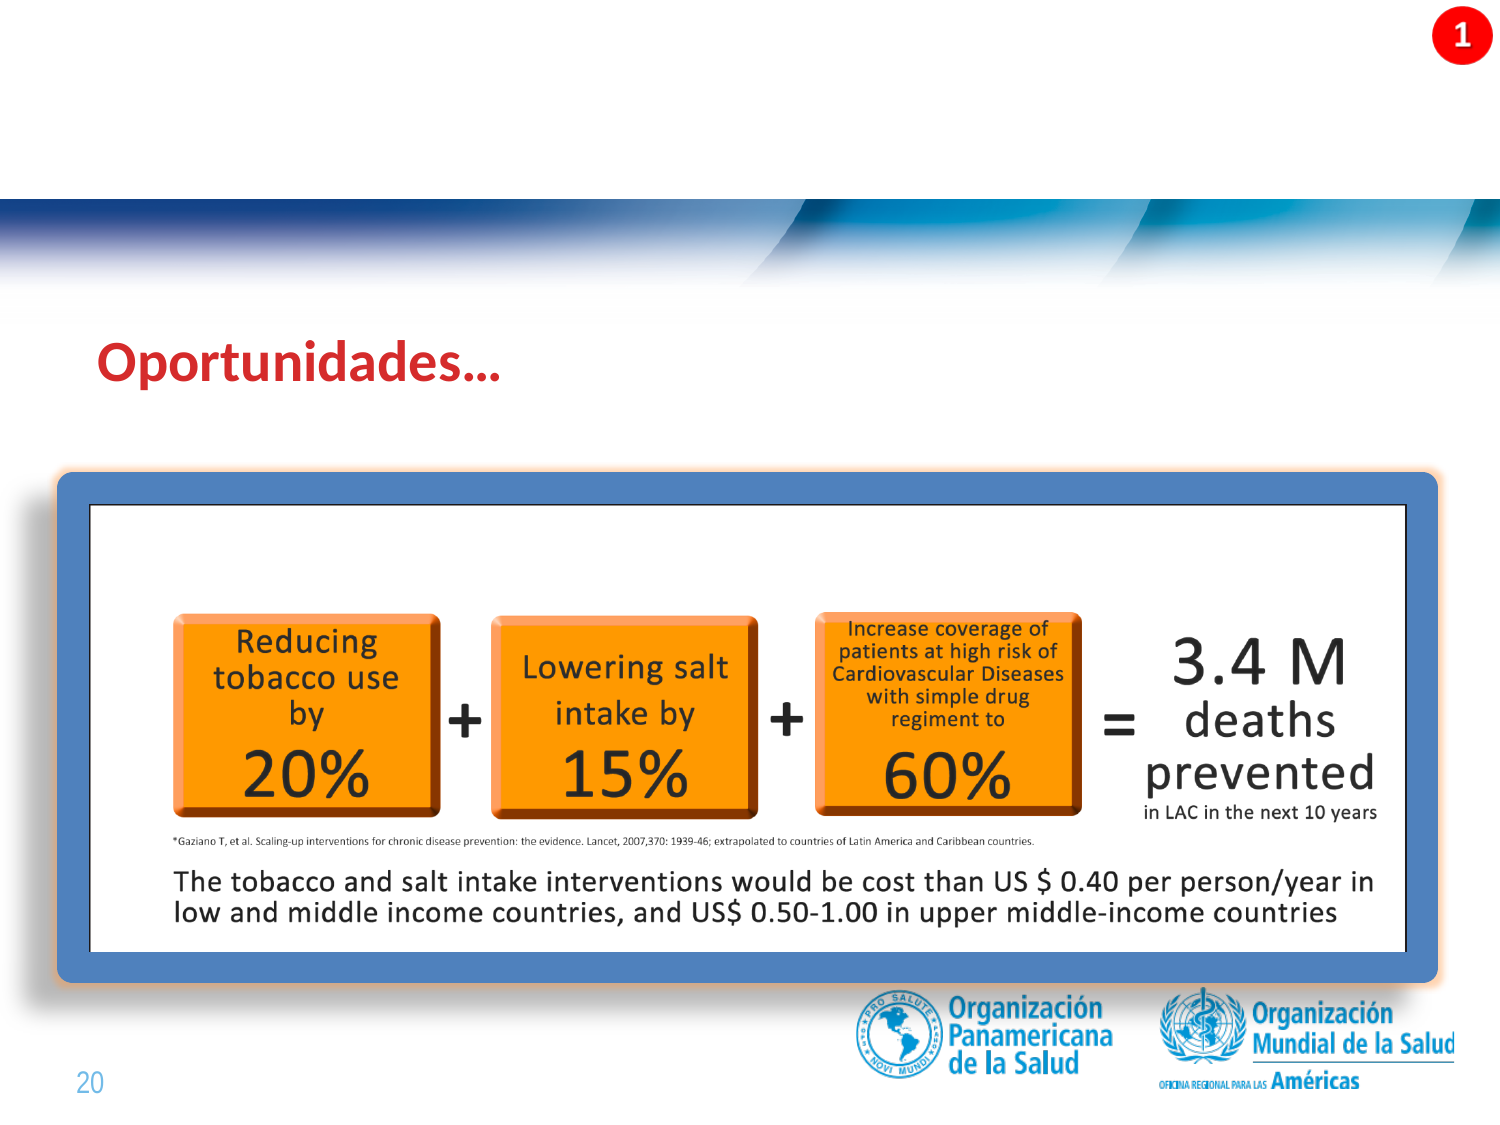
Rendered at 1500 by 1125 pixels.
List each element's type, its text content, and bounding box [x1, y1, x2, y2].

picture [1427, 0, 1500, 85]
picture [88, 503, 1408, 953]
text_box Oportunidades… [83, 315, 1337, 401]
picture [0, 199, 1500, 325]
